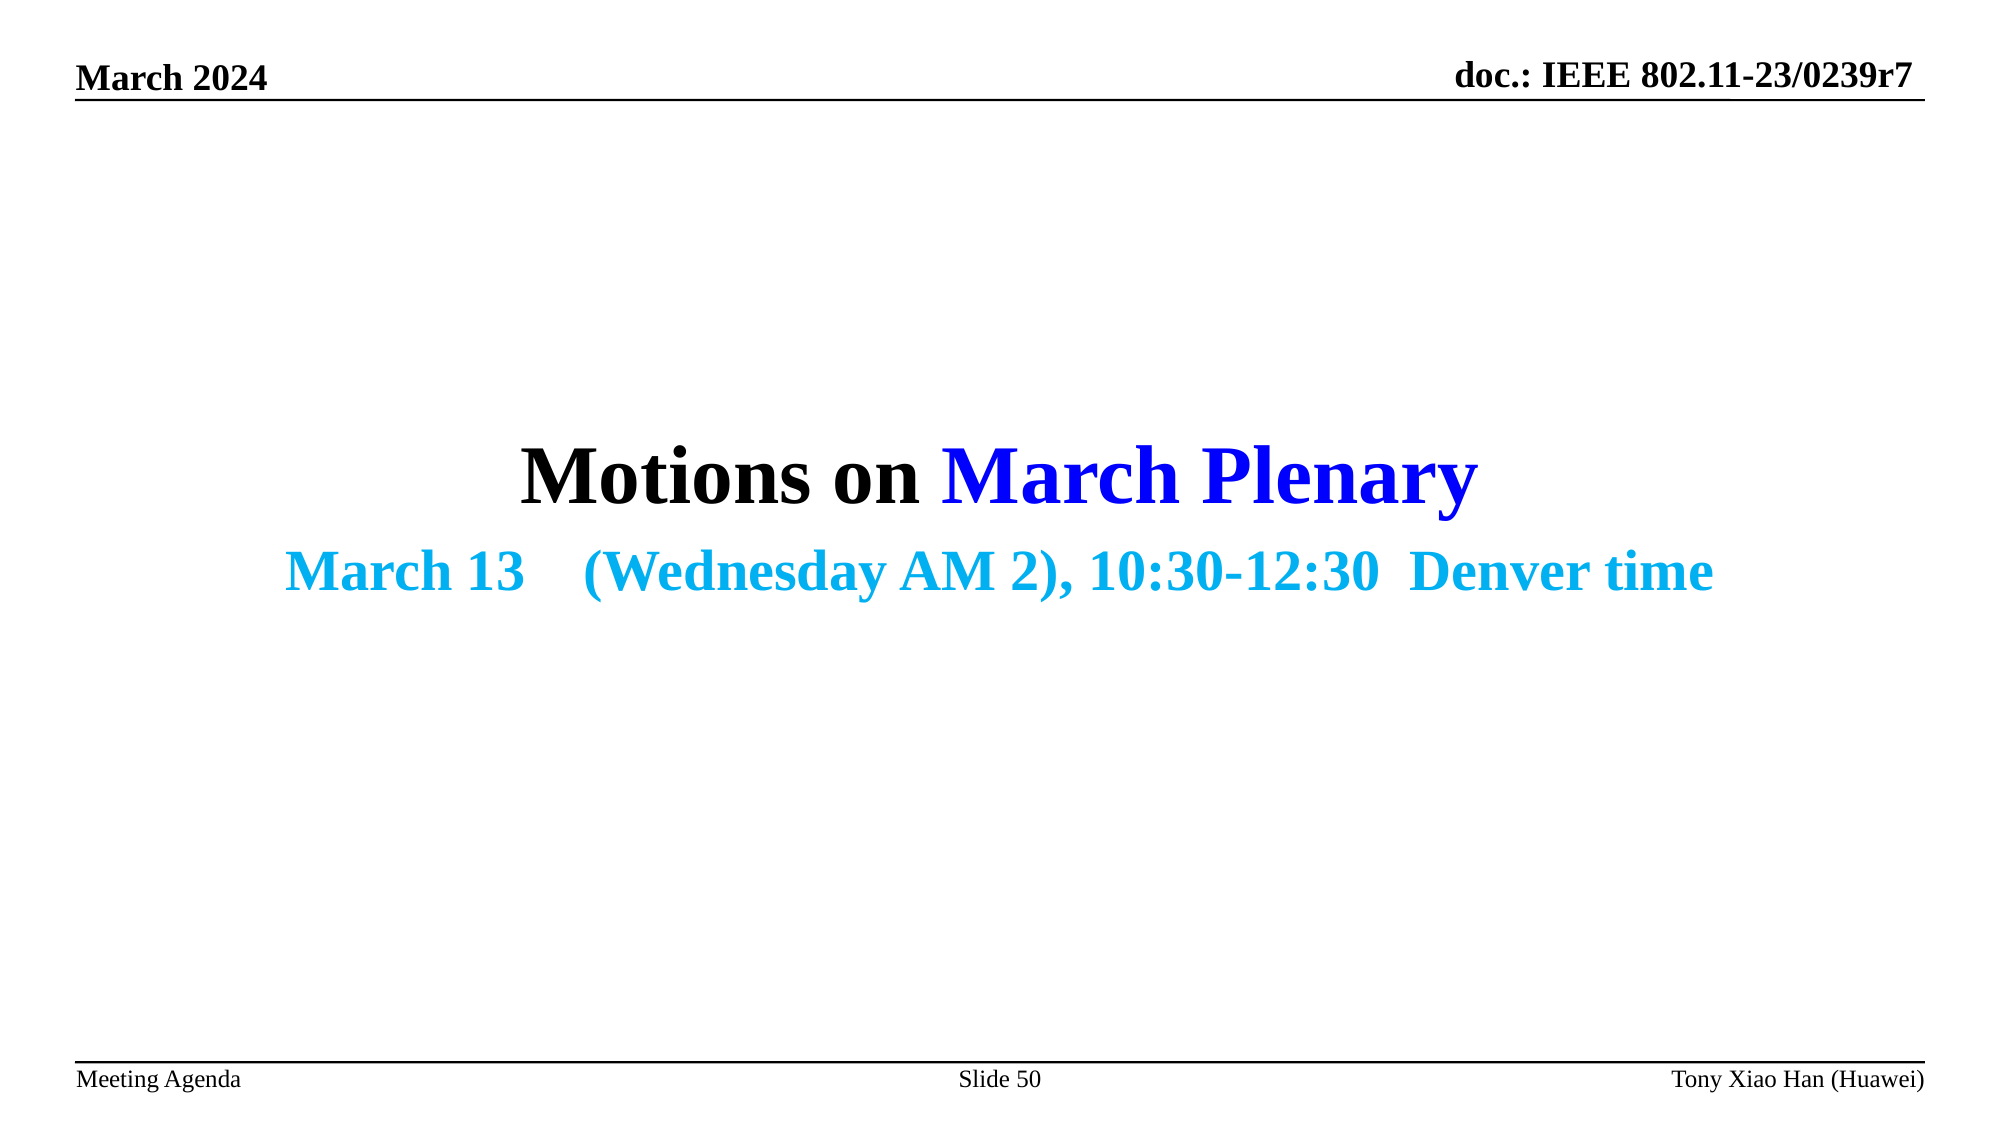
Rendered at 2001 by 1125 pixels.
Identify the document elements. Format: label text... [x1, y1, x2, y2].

text_box Motions on March Plenary March 13 (Wednesday AM 2), 10:30-12:30 Denver time [0, 412, 2000, 950]
